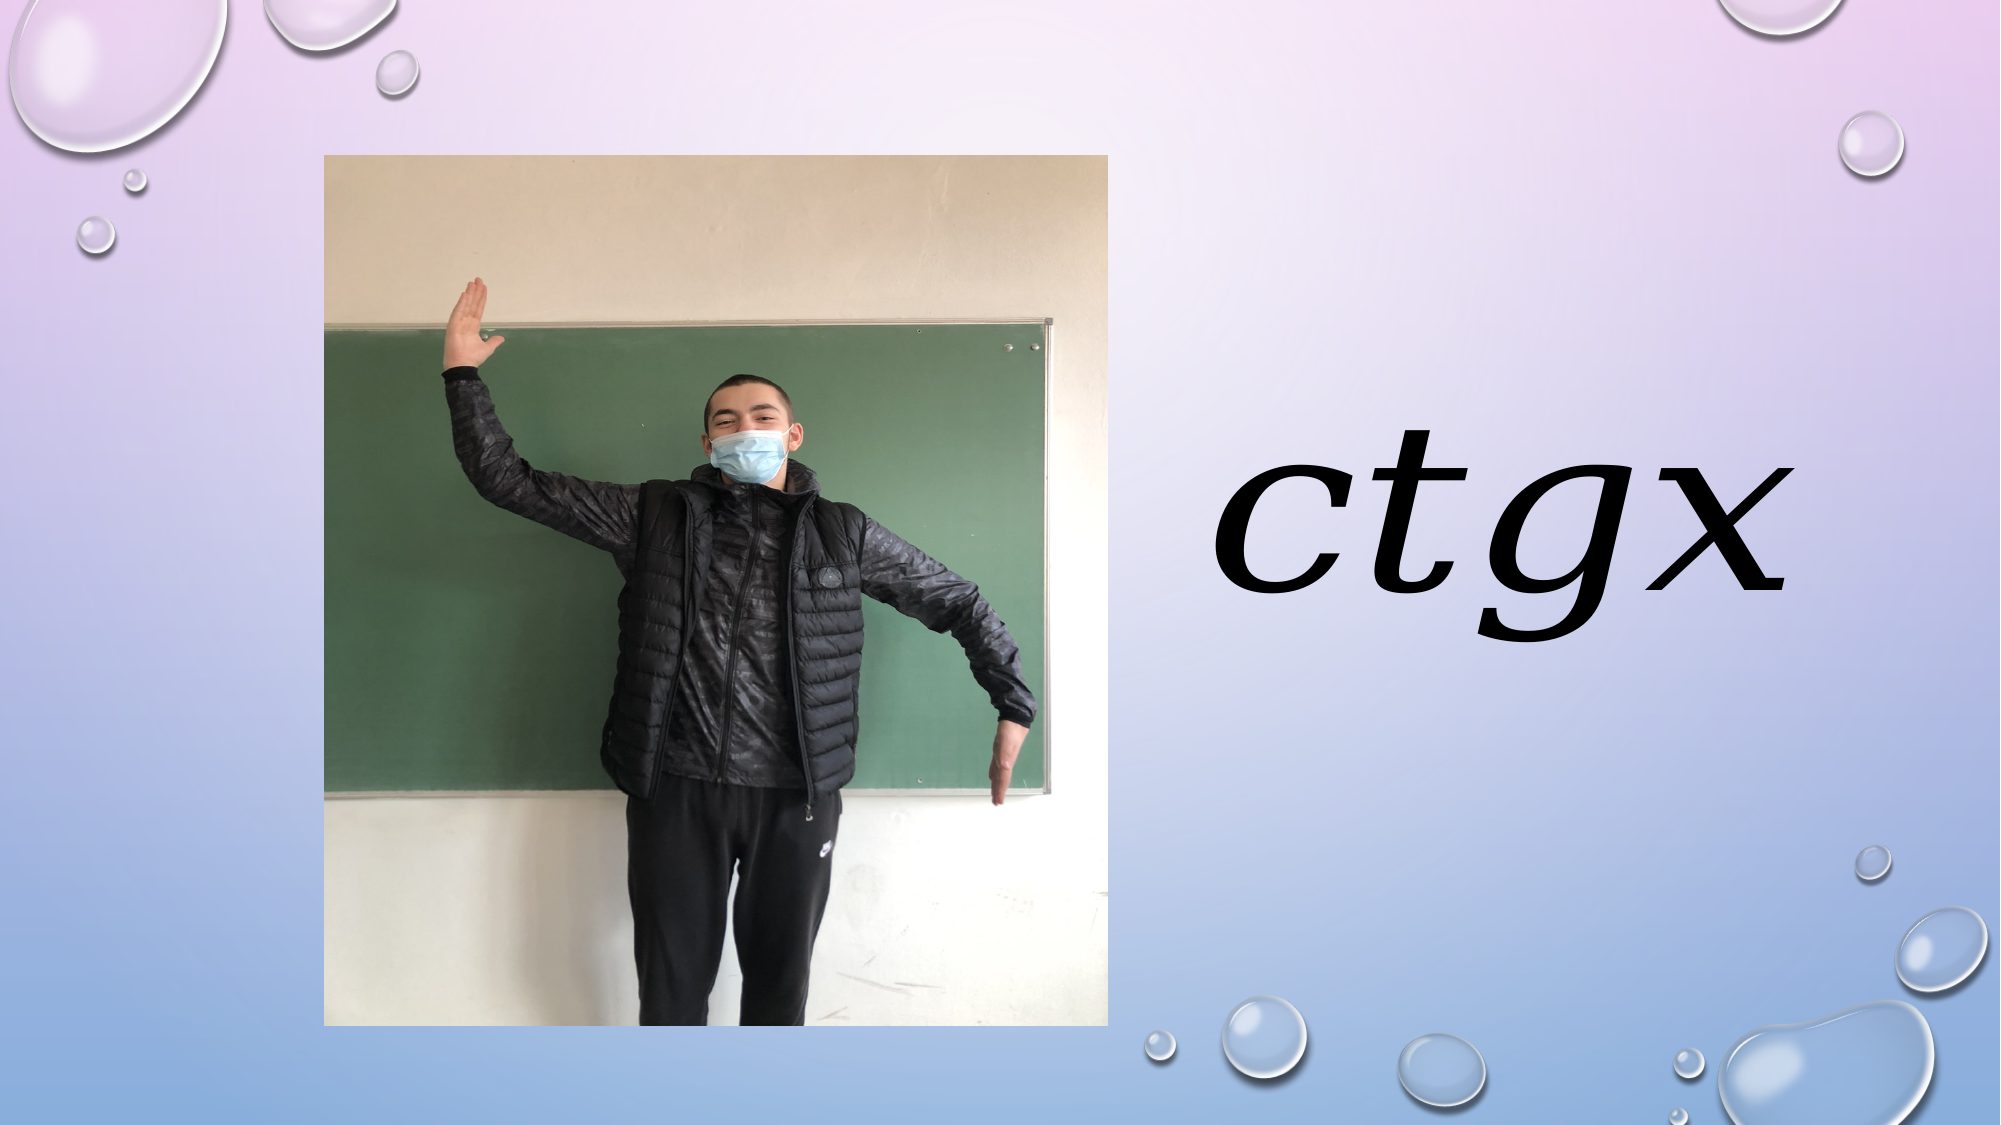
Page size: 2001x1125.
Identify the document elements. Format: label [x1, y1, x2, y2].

list [324, 155, 1108, 1026]
picture [0, 0, 2000, 1125]
